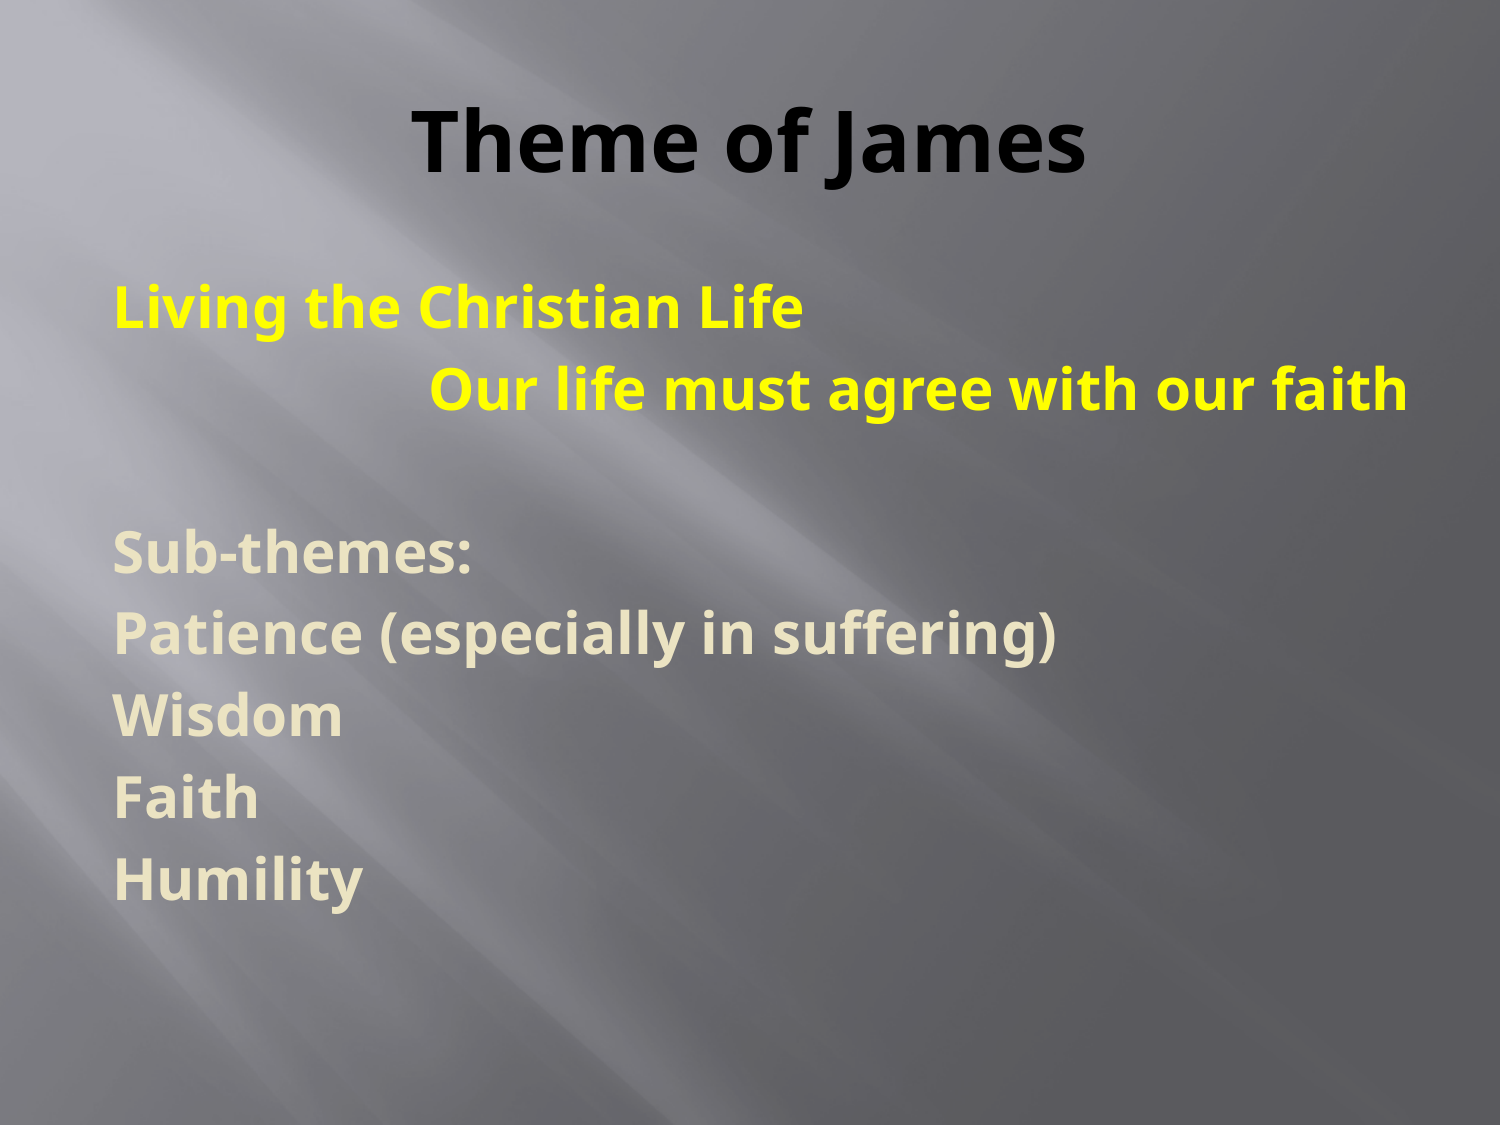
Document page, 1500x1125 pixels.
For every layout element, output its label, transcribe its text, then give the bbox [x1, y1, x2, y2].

title Theme of James [75, 45, 1425, 233]
list Living the Christian Life Our life must agree with our faith Sub-themes: Patience (especially in suffering) Wisdom Faith Humility [75, 262, 1425, 1035]
